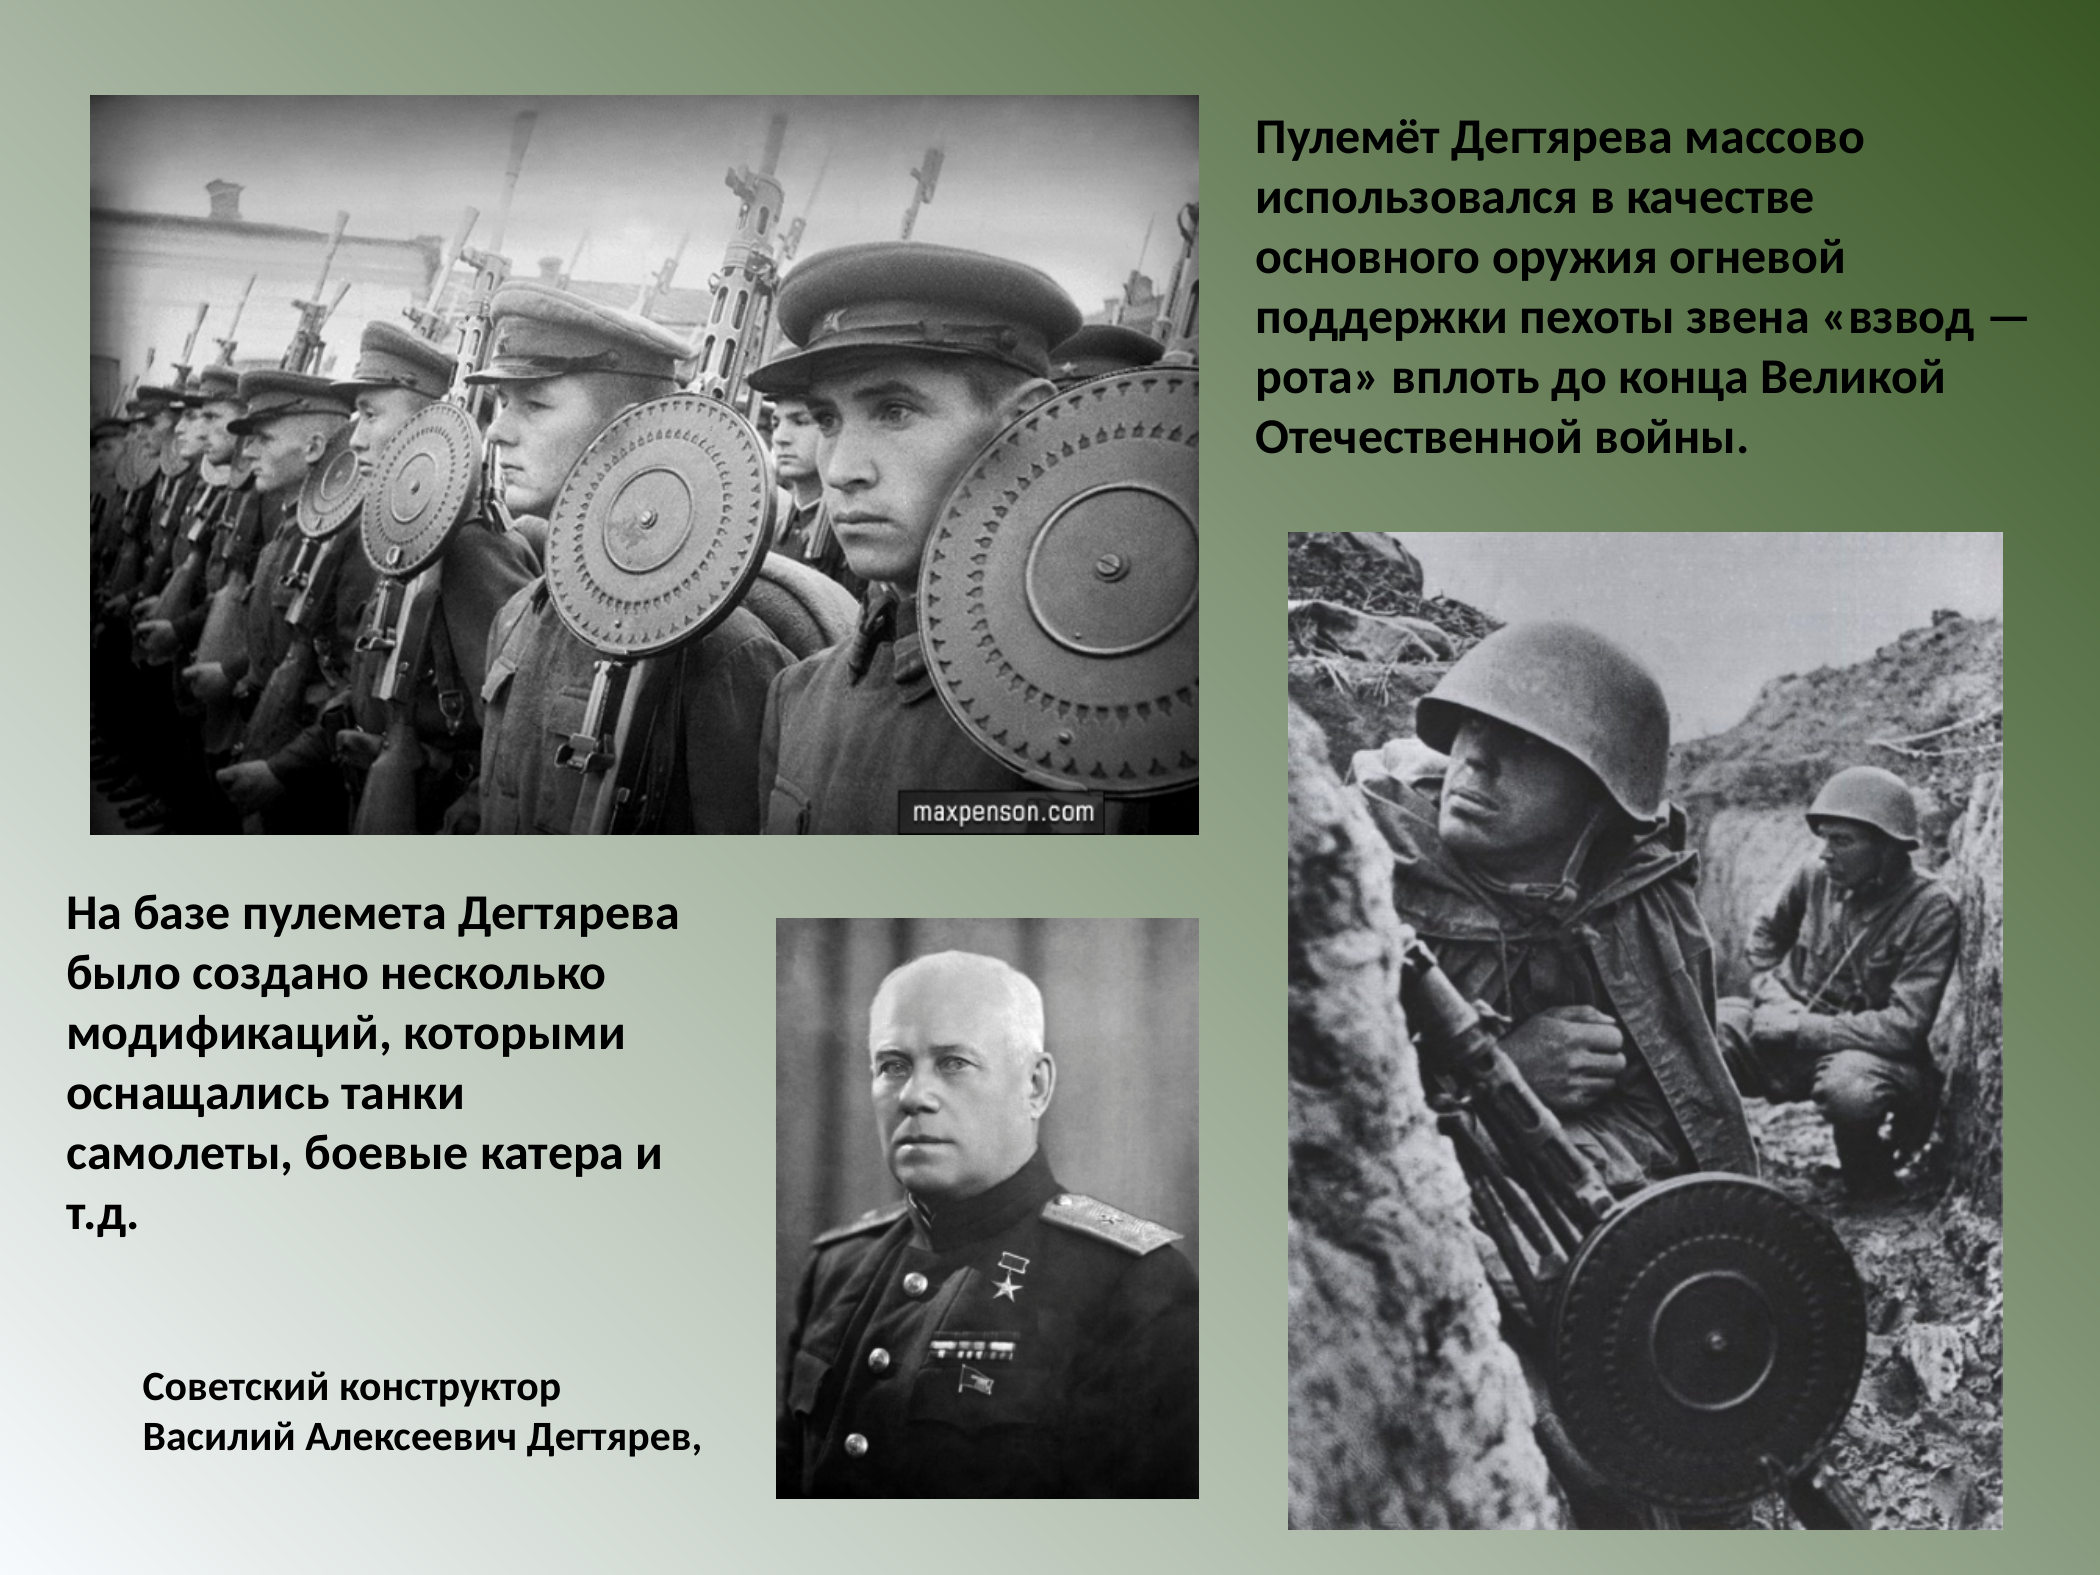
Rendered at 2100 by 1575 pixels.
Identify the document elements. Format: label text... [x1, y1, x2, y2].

picture [1288, 532, 2003, 1530]
text_box На базе пулемета Дегтярева было создано несколько модификаций, которыми оснащались танки самолеты, боевые катера и т.д. [51, 872, 717, 1247]
picture [90, 95, 1199, 835]
picture [776, 918, 1199, 1499]
text_box Советский конструктор Василий Алексеевич Дегтярев, [128, 1351, 718, 1467]
text_box Пулемёт Дегтярева массово использовался в качестве основного оружия огневой поддержки пехоты звена «взвод — рота» вплоть до конца Великой Отечественной войны. [1240, 95, 2050, 471]
